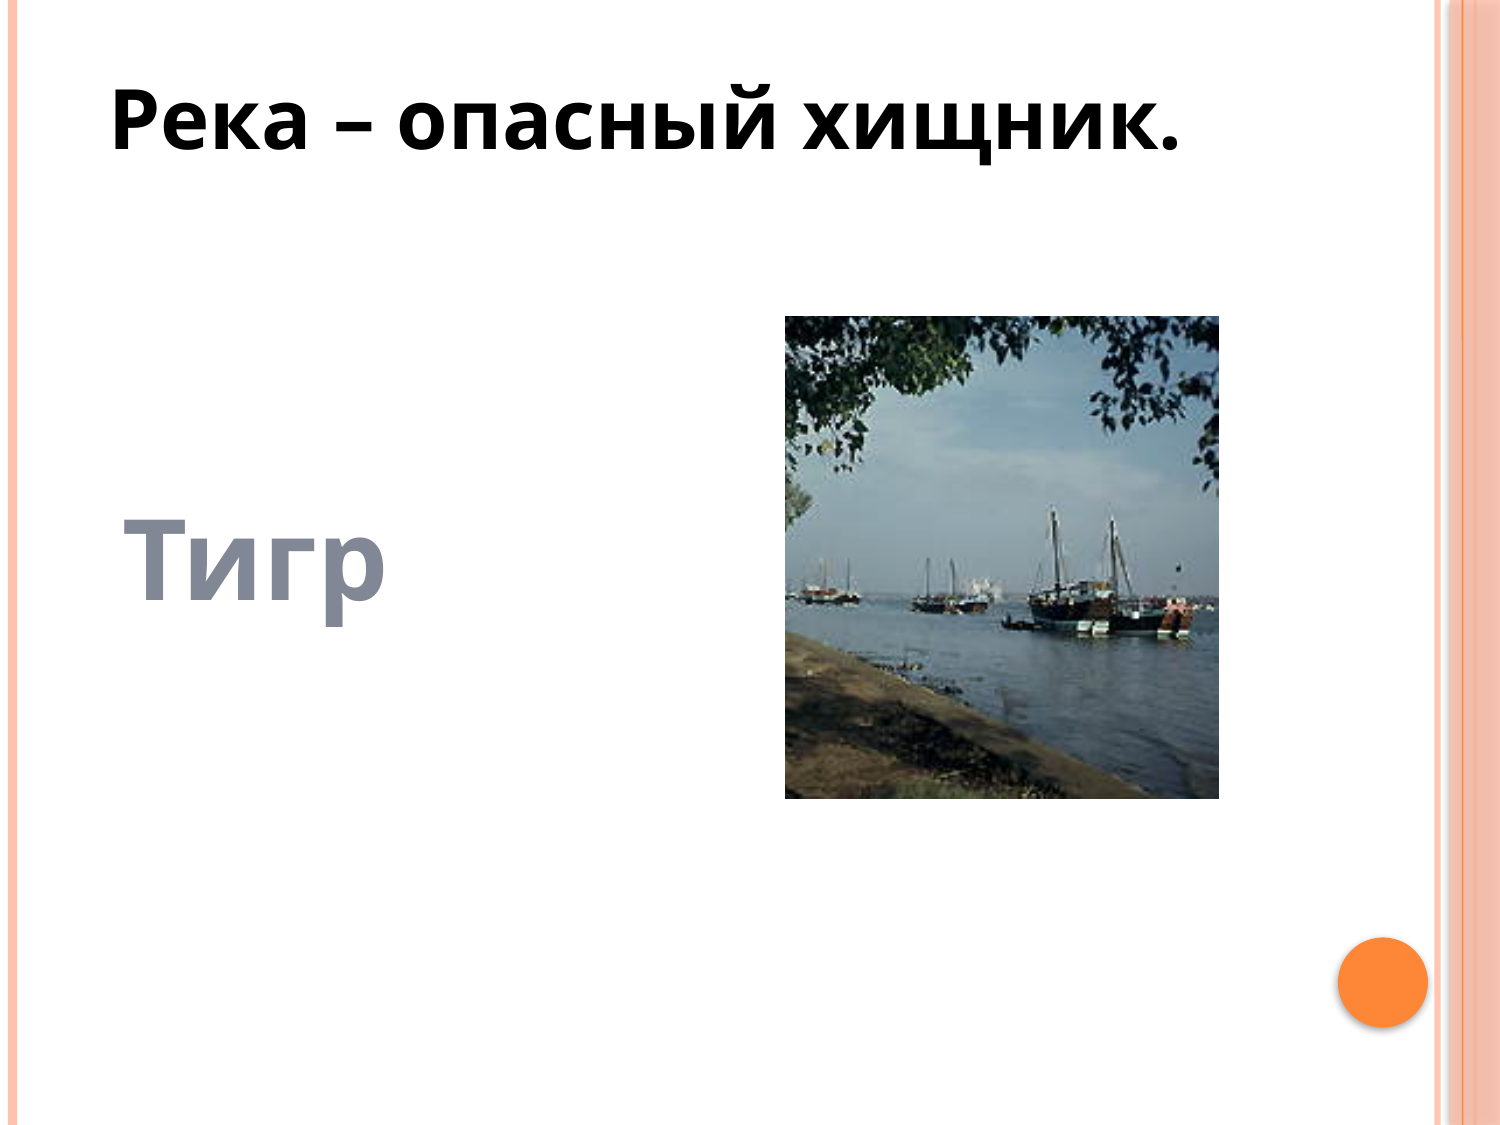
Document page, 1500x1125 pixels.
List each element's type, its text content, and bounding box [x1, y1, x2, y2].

text_box Тигр [107, 480, 404, 631]
text_box Река – опасный хищник. [93, 58, 1313, 174]
picture [784, 315, 1220, 800]
